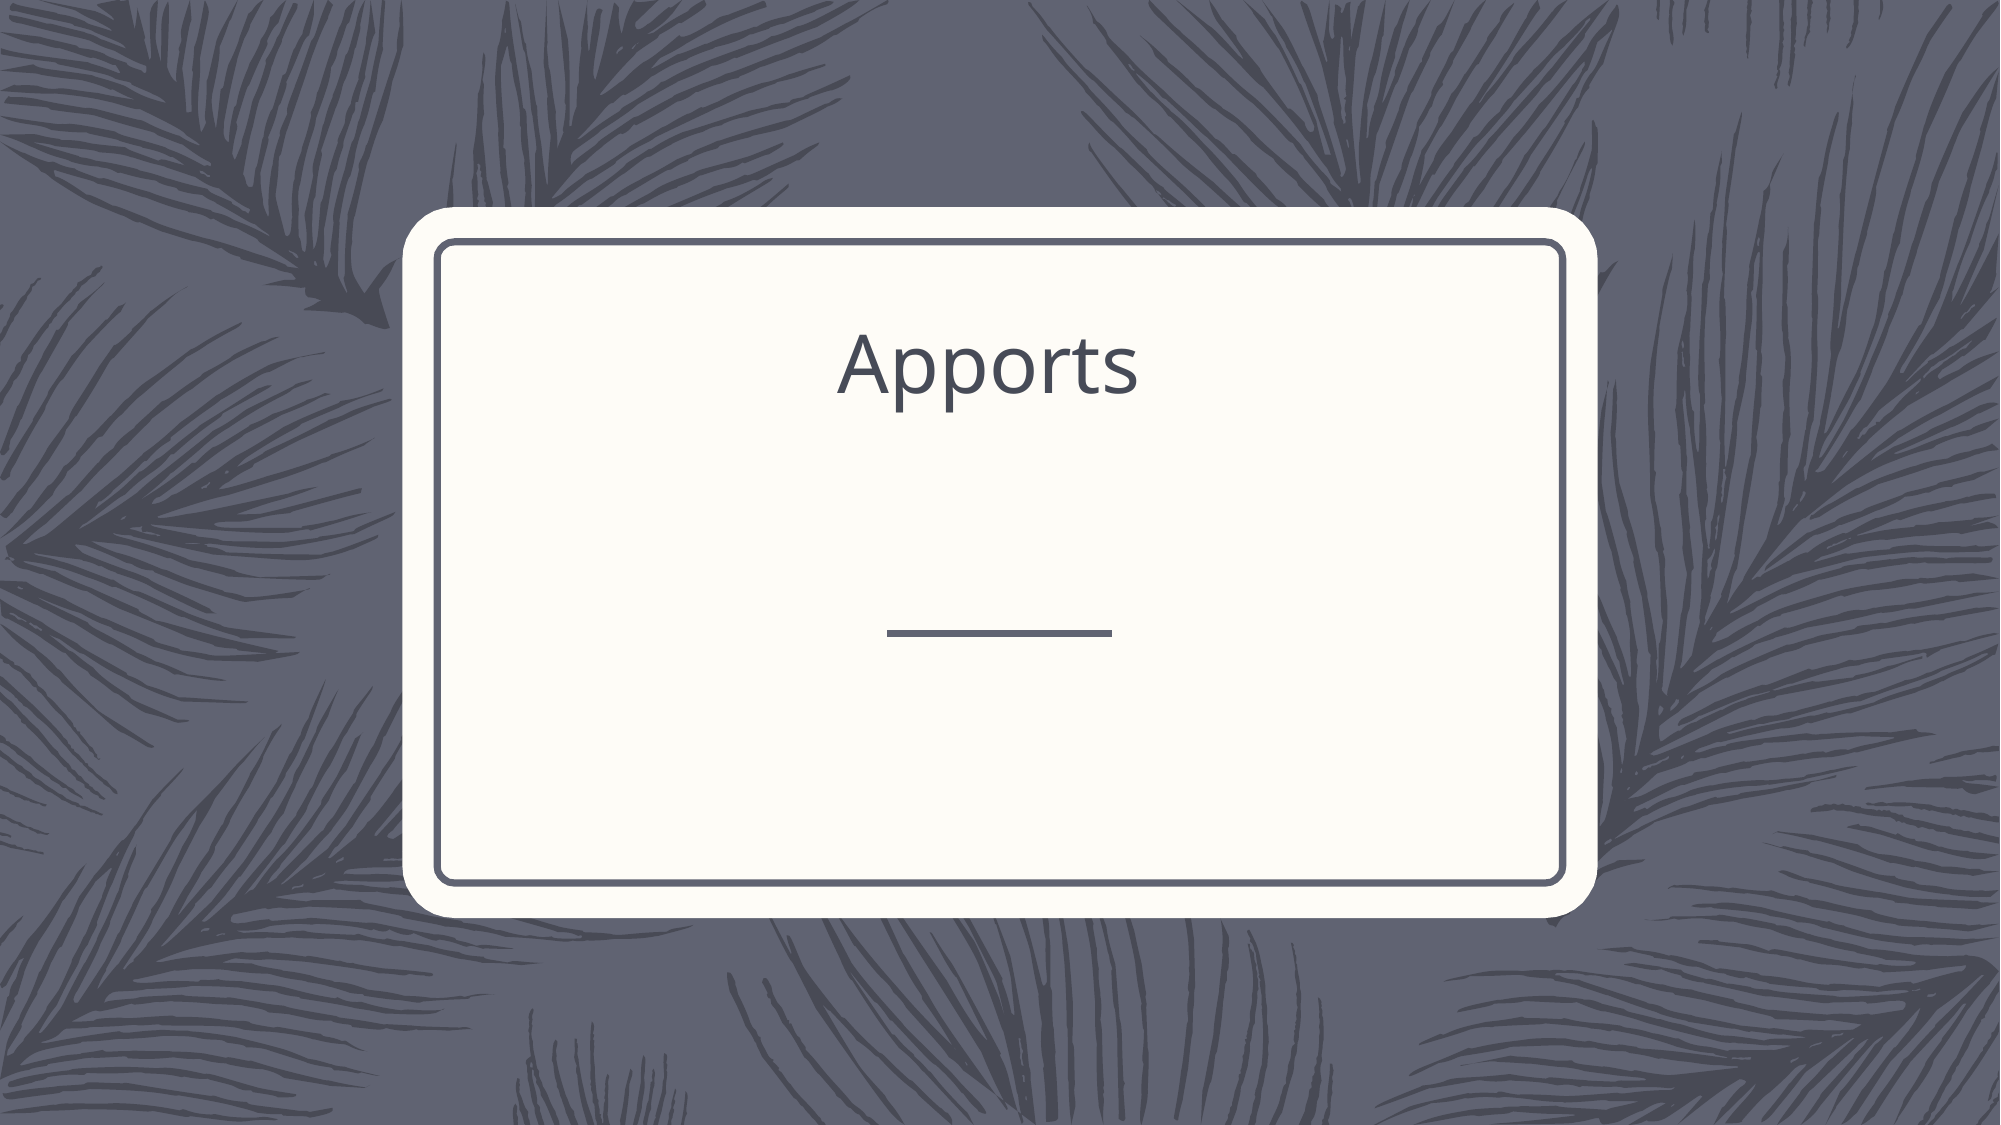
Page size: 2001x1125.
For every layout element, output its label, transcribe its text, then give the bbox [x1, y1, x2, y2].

title Apports [518, 300, 1480, 603]
